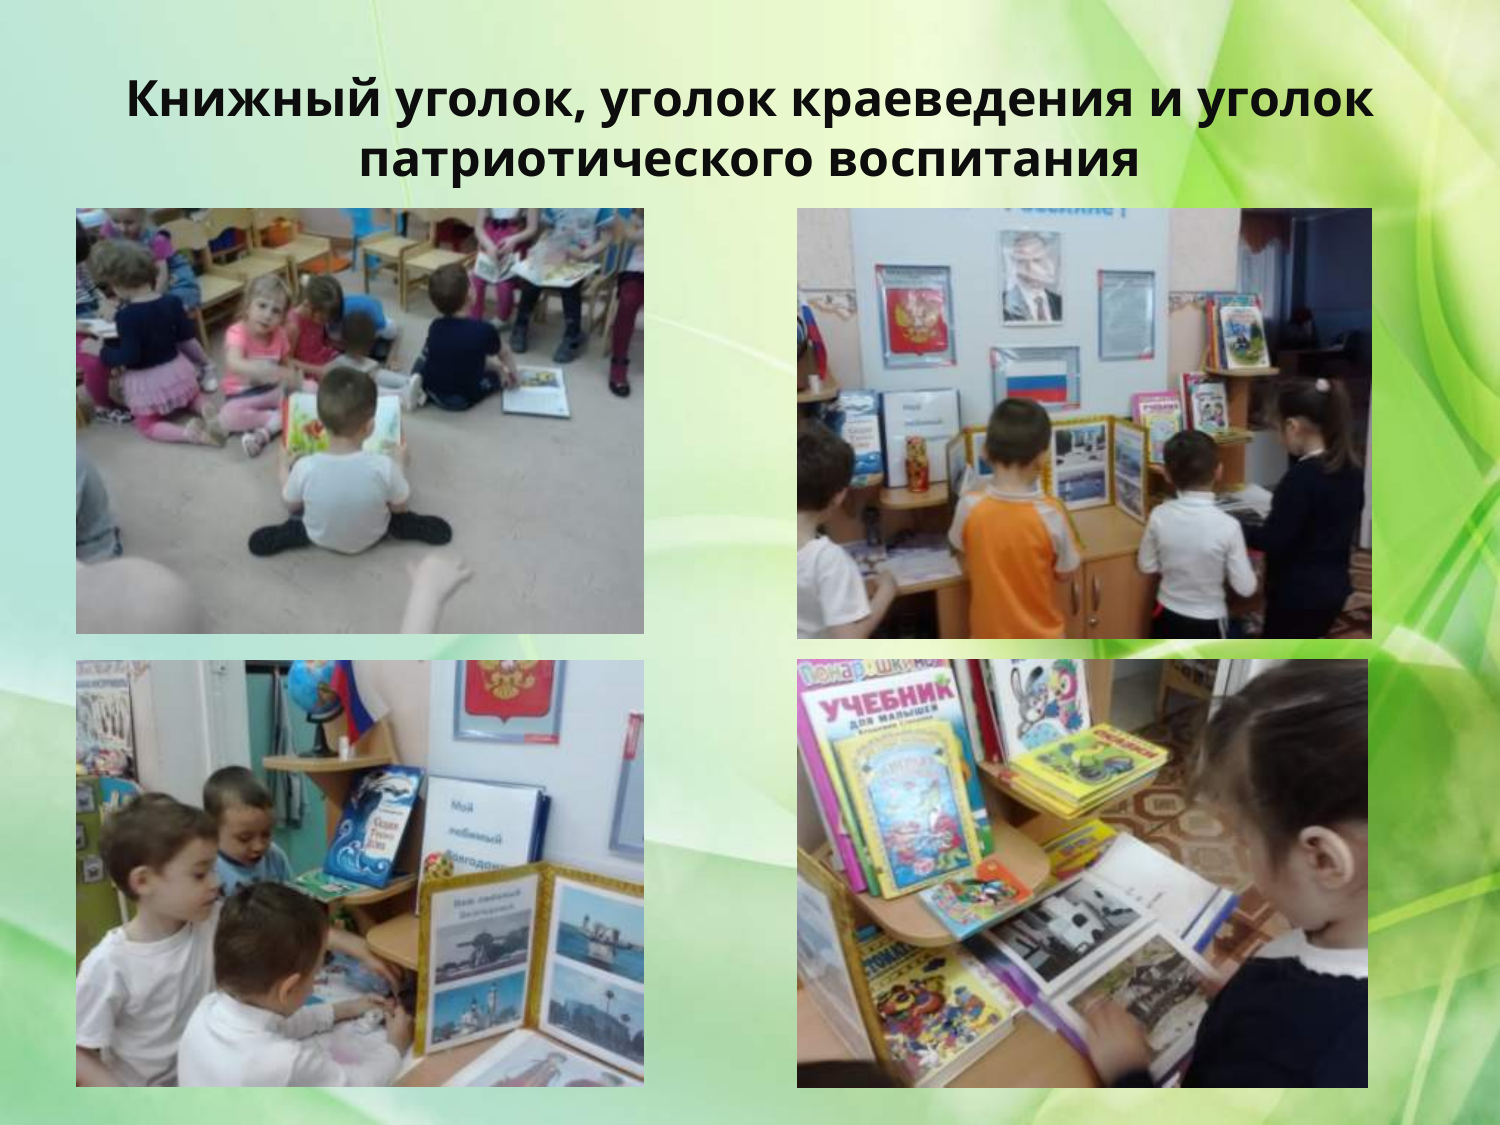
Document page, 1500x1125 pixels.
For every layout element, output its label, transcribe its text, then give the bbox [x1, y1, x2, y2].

picture [0, 0, 1500, 1125]
title Книжный уголок, уголок краеведения и уголок патриотического воспитания [29, 45, 1471, 209]
